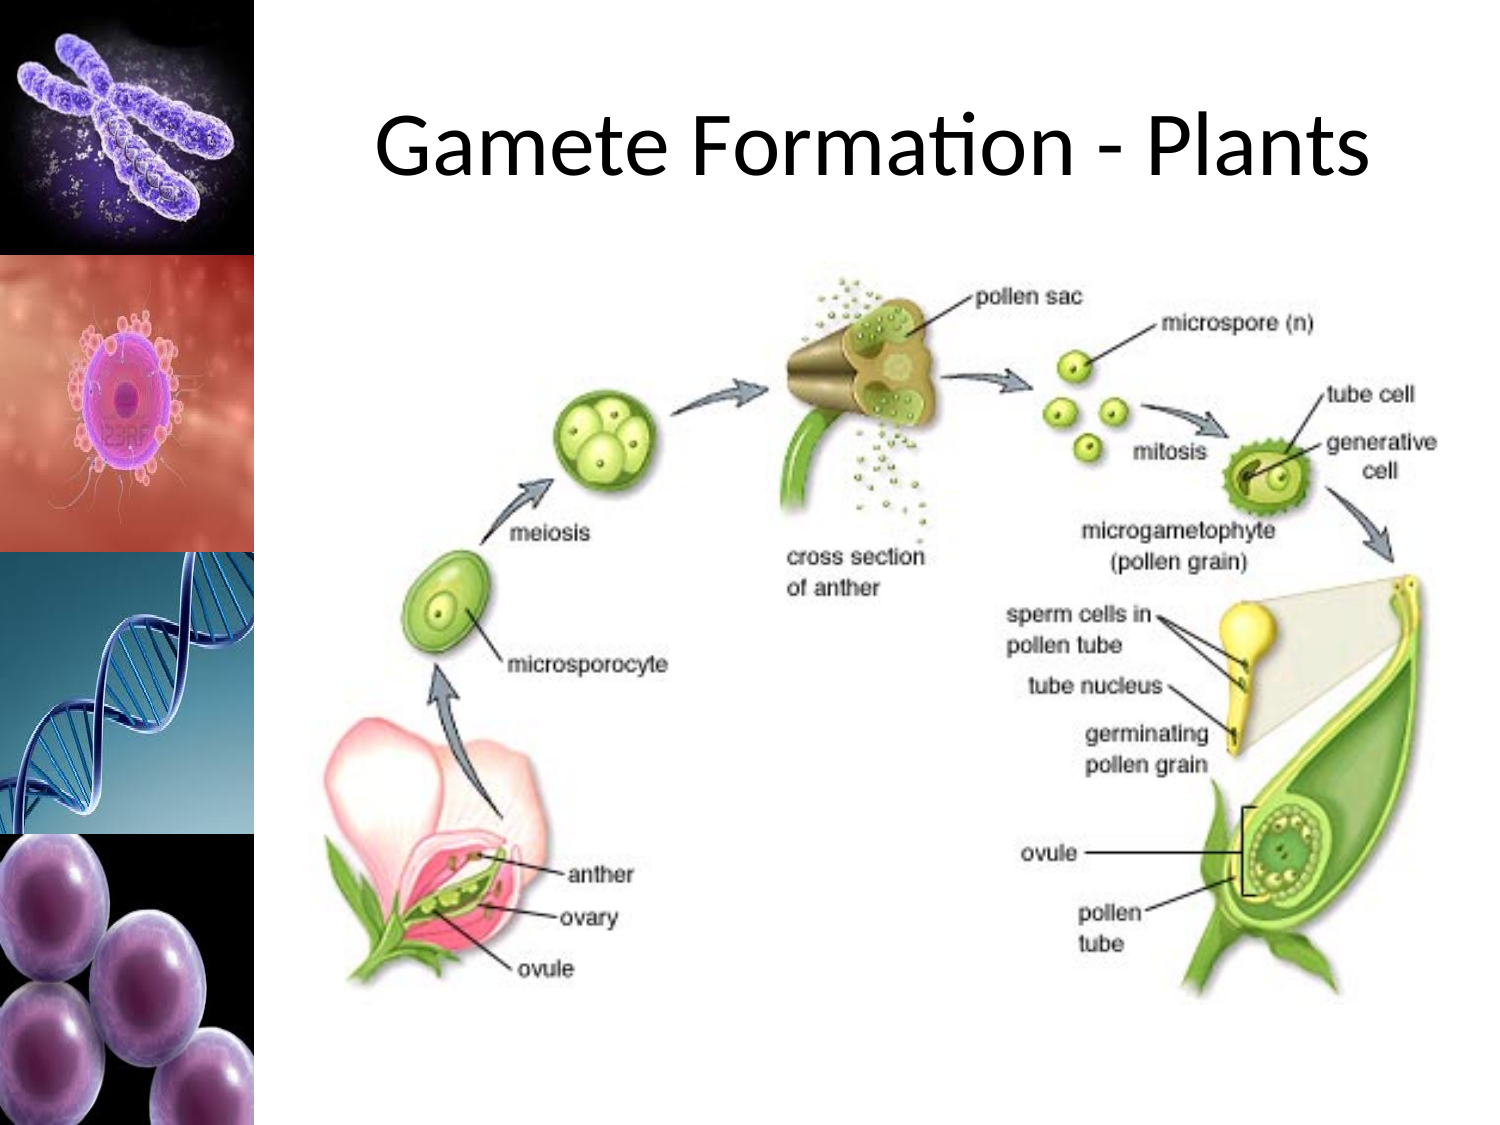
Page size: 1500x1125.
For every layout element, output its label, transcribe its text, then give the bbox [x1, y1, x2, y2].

title Gamete Formation - Plants [277, 45, 1471, 233]
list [277, 262, 1471, 1006]
picture [0, 0, 254, 1125]
